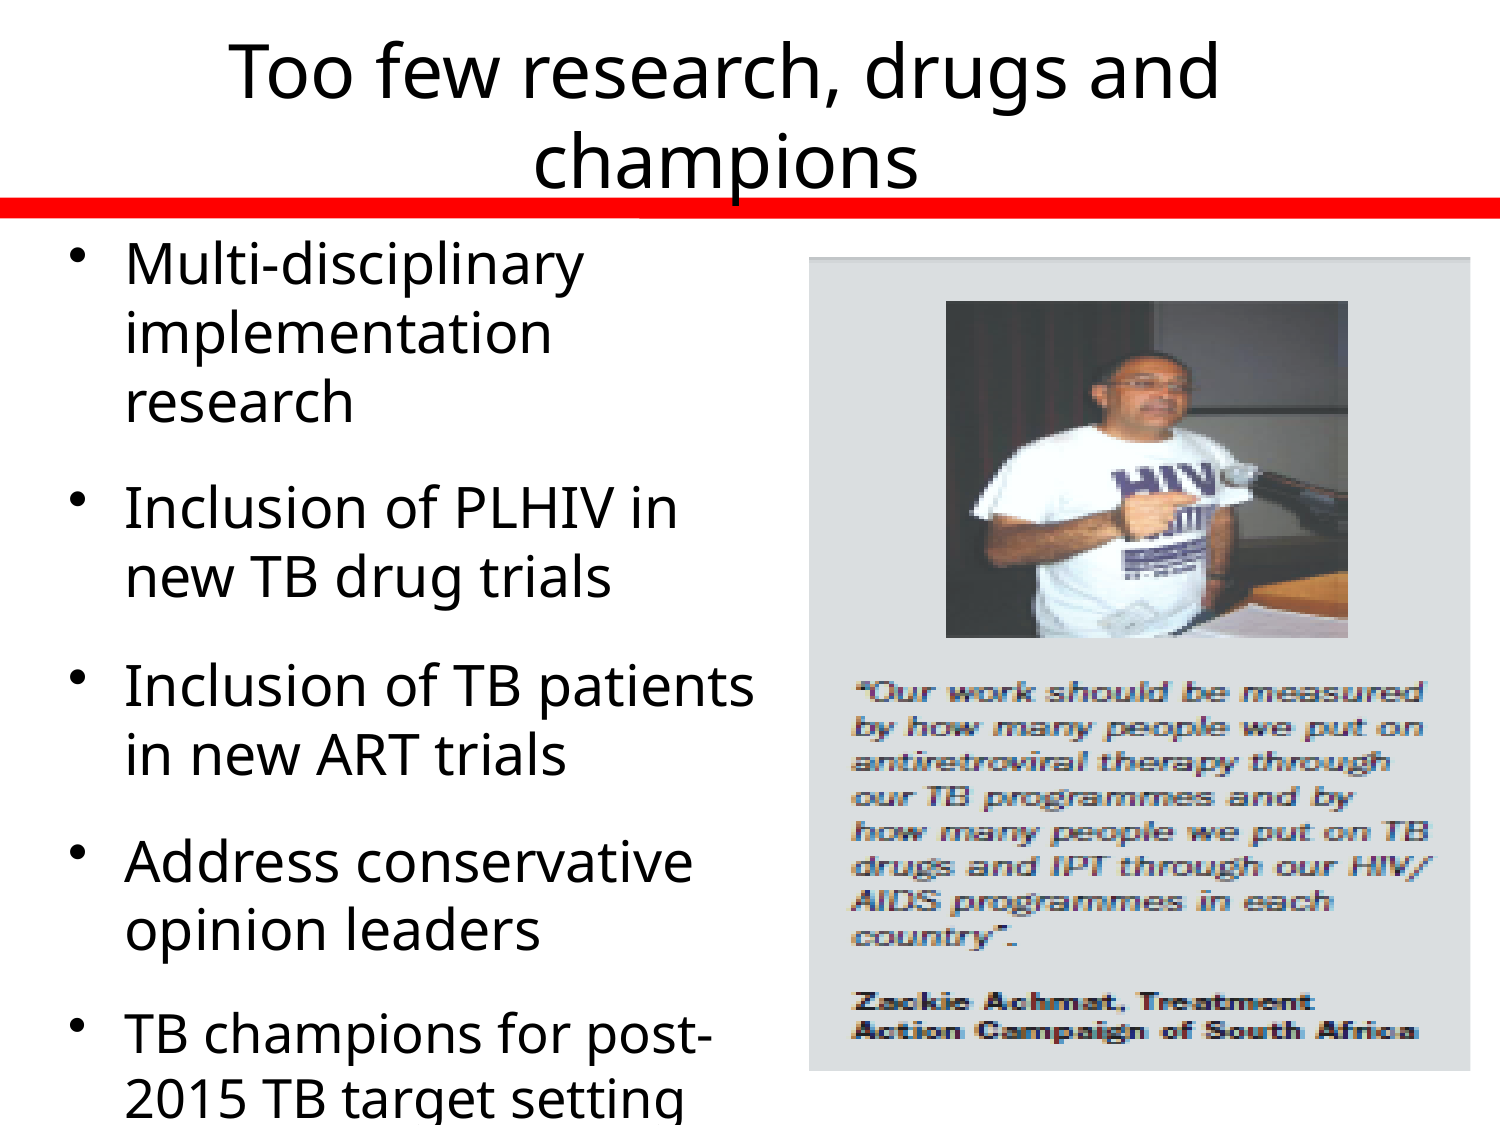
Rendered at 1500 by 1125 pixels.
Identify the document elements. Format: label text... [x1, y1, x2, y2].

picture [808, 243, 1471, 1071]
title Too few research, drugs and champions [29, 42, 1424, 185]
list Multi-disciplinary implementation research Inclusion of PLHIV in new TB drug trials Inclusion of TB patients in new ART trials Address conservative opinion leaders TB champions for post-2015 TB target setting [53, 219, 810, 1125]
